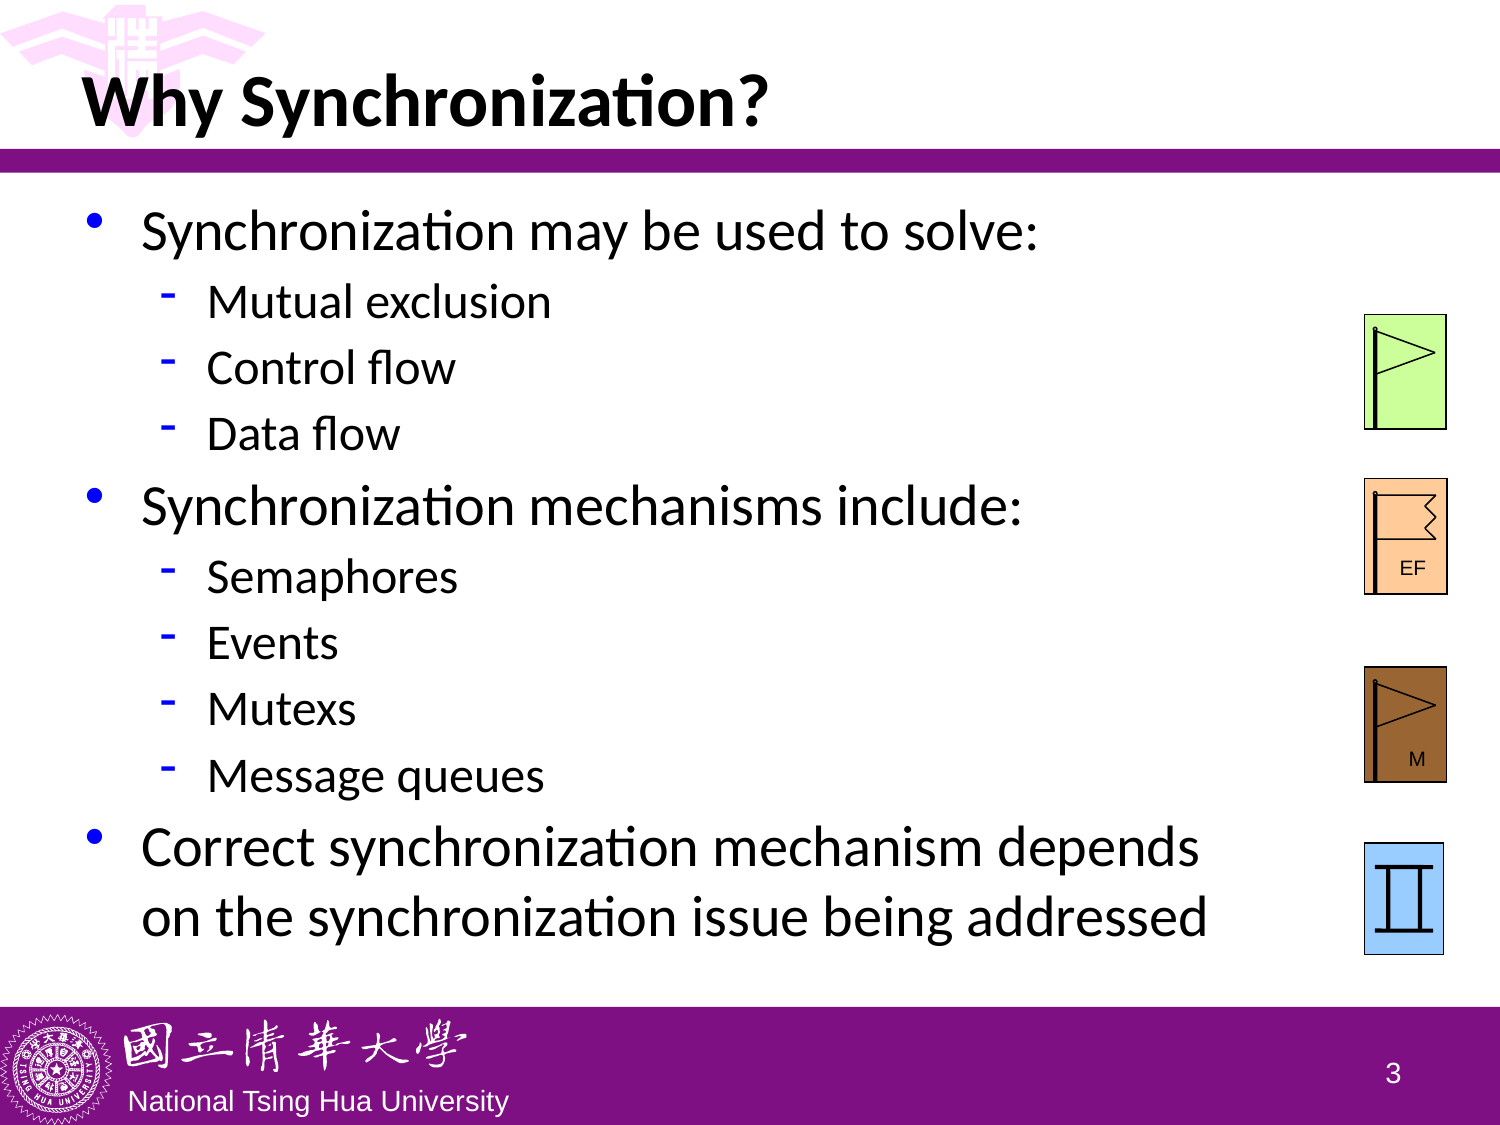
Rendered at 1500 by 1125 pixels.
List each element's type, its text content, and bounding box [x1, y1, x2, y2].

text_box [1364, 666, 1447, 782]
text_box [1364, 843, 1444, 955]
title Why Synchronization? [66, 37, 1413, 149]
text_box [1364, 478, 1447, 595]
list Synchronization may be used to solve: Mutual exclusion Control flow Data flow Synchronization mechanisms include: Semaphores Events Mutexs Message queues Correct synchronization mechanism depends on the synchronization issue being addressed [69, 184, 1412, 1000]
slide_number 2 [1104, 1021, 1417, 1097]
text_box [1364, 314, 1447, 430]
